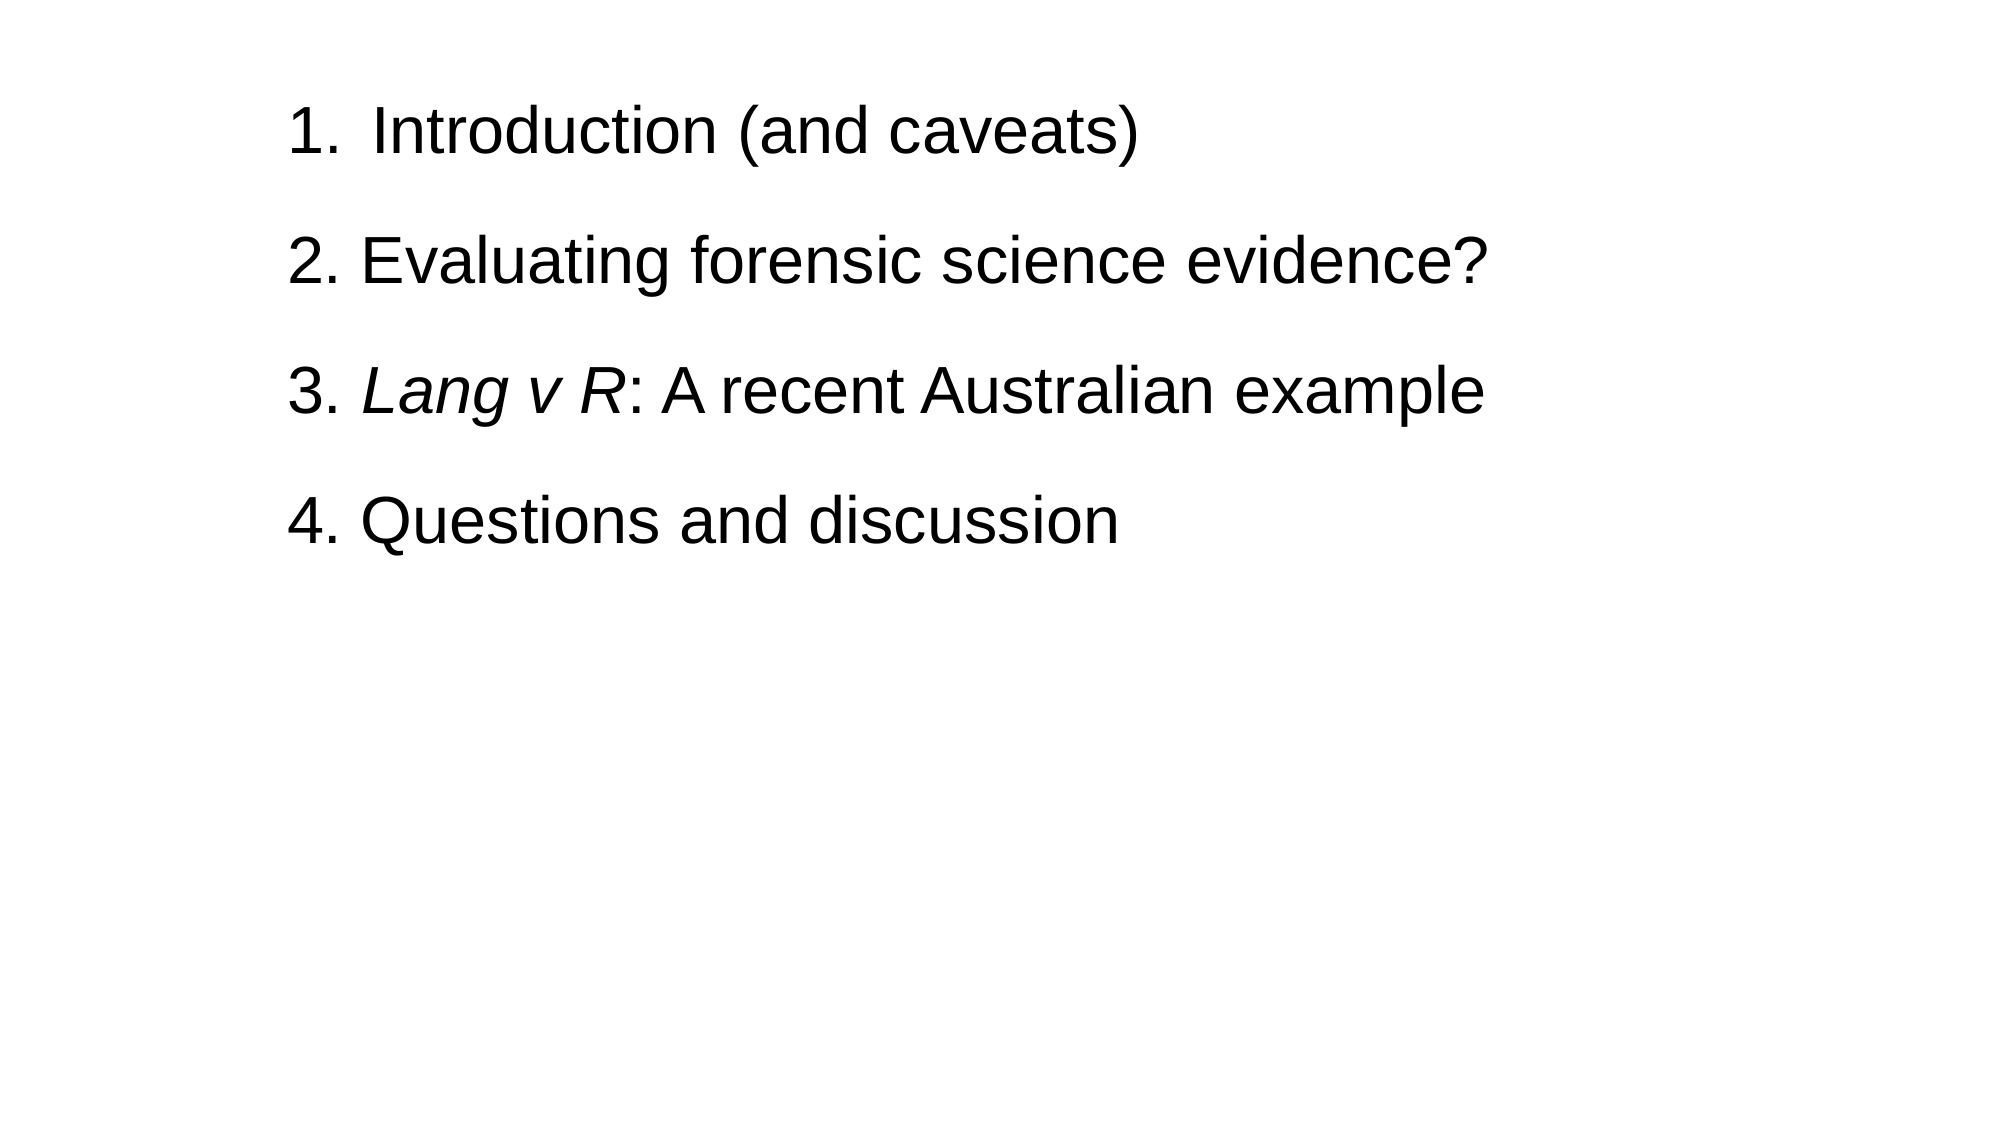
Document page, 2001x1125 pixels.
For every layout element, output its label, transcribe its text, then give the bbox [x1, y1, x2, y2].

text_box Introduction (and caveats) 2. Evaluating forensic science evidence? 3. Lang v R: A recent Australian example 4. Questions and discussion [268, 0, 1887, 880]
